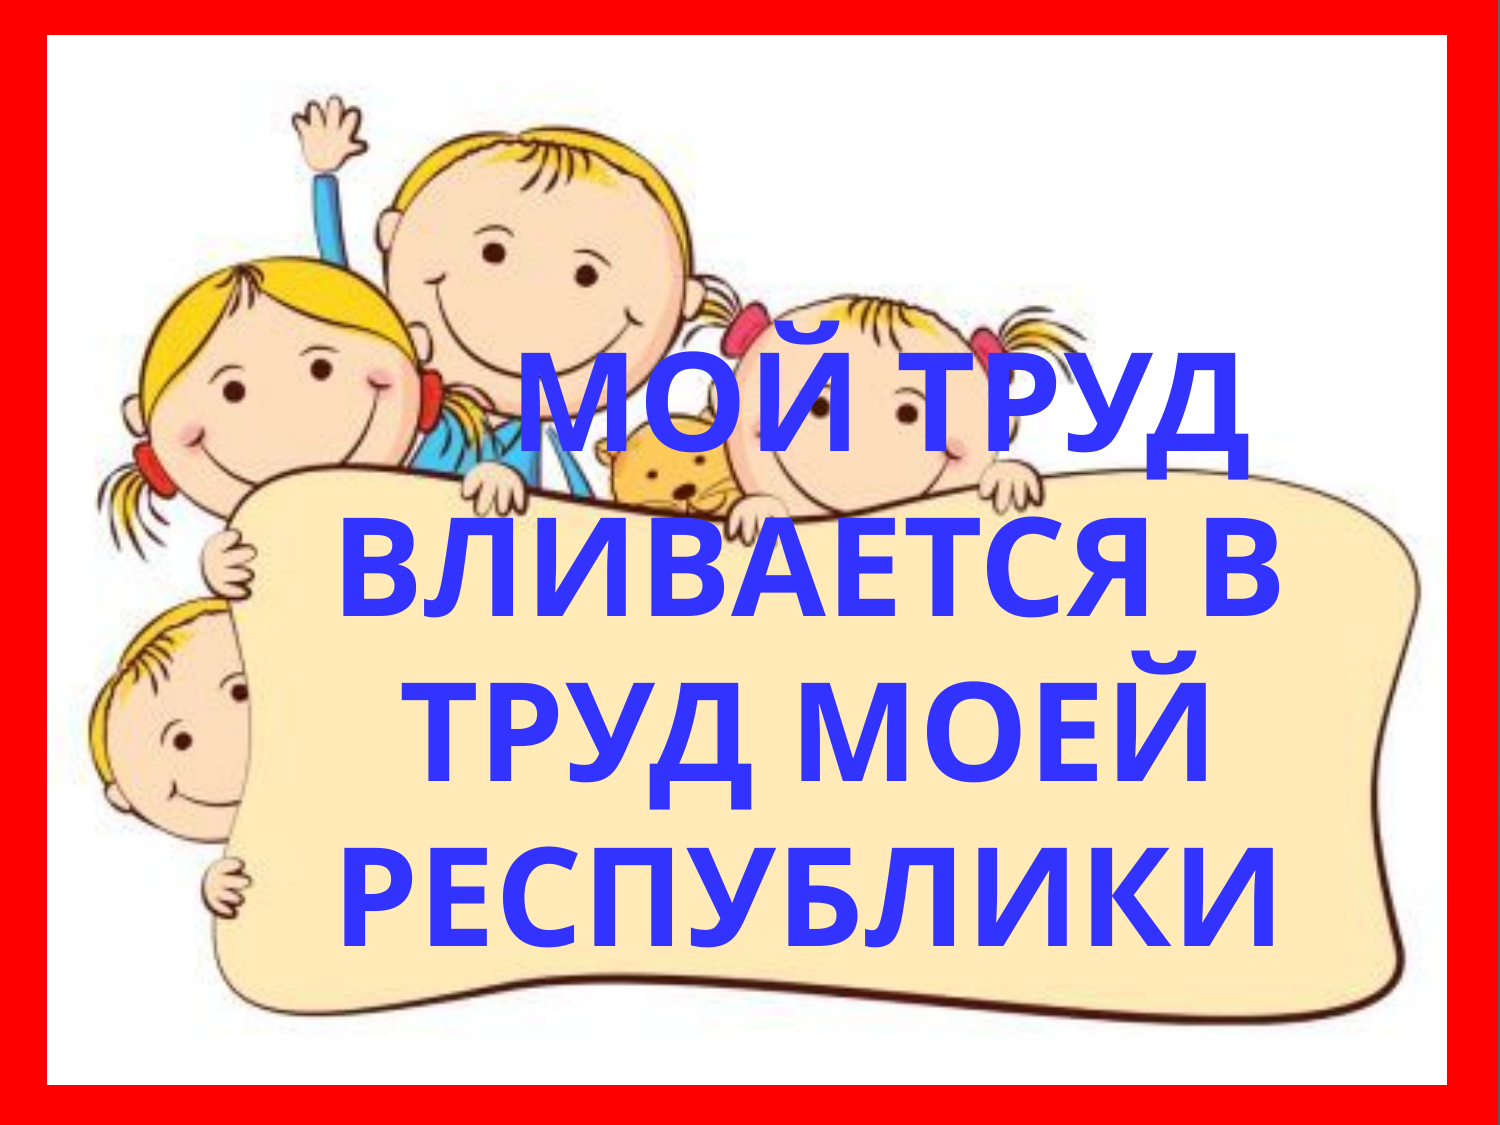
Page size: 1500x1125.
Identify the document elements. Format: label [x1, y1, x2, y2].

picture [46, 34, 1448, 1086]
